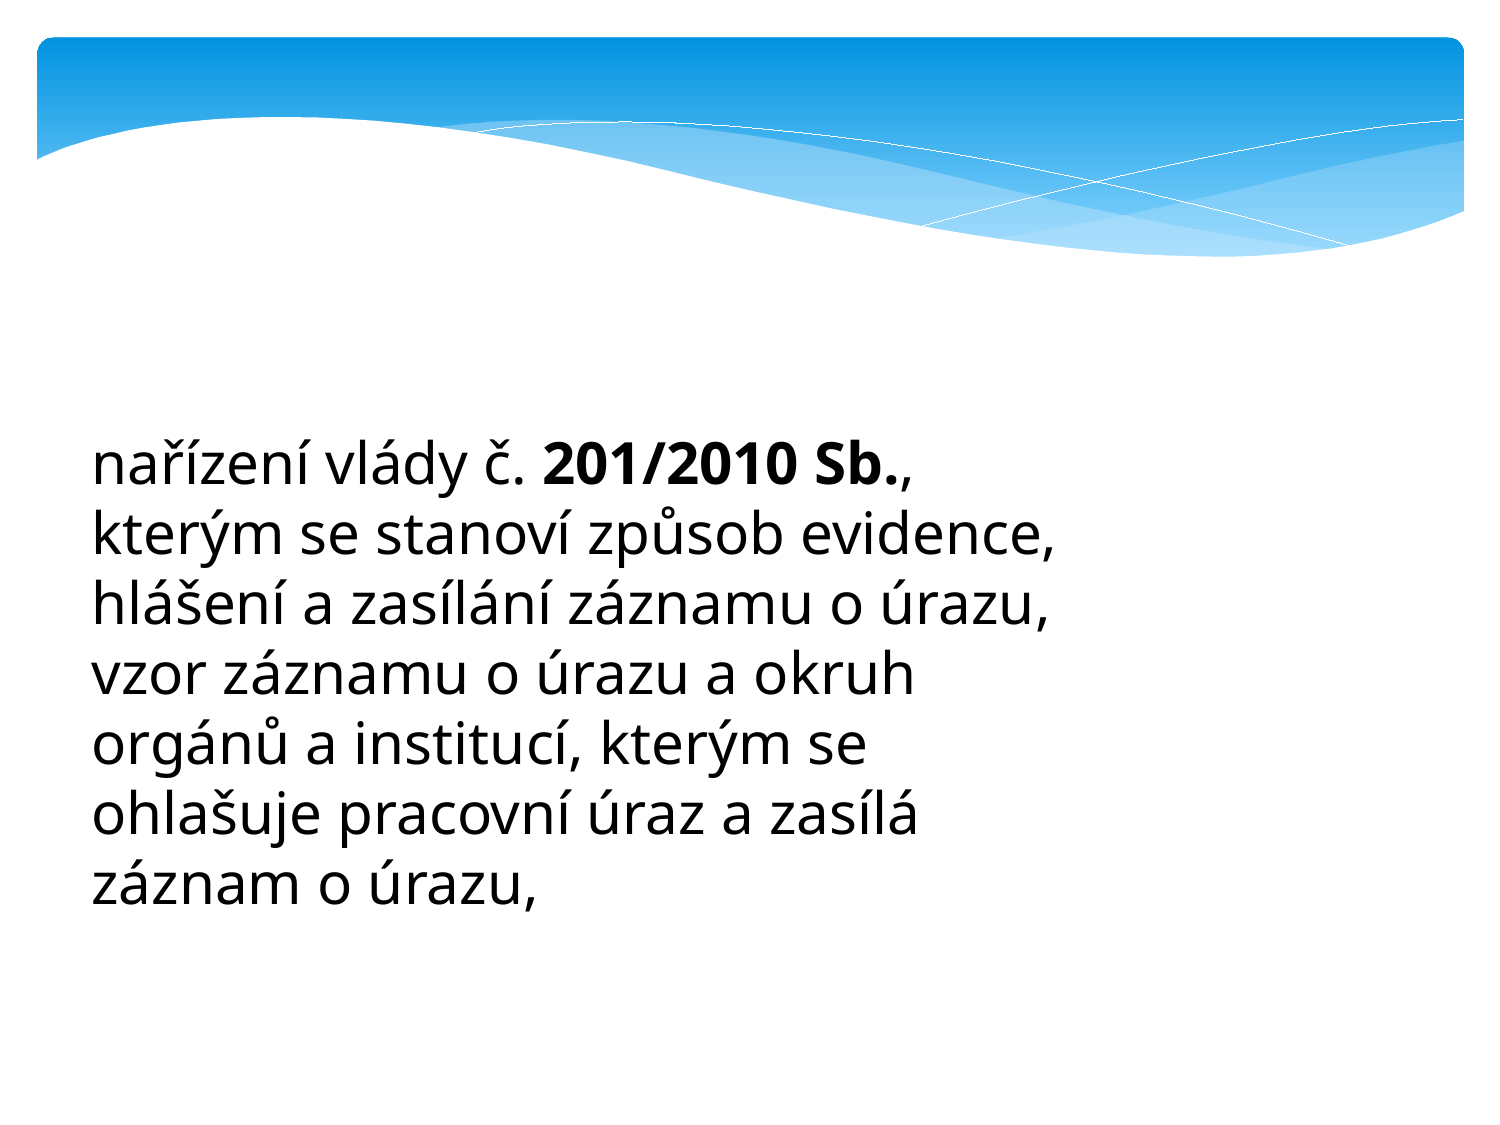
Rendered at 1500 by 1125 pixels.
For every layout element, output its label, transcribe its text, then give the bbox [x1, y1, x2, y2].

text_box nařízení vlády č. 201/2010 Sb., kterým se stanoví způsob evidence, hlášení a zasílání záznamu o úrazu, vzor záznamu o úrazu a okruh orgánů a institucí, kterým se ohlašuje pracovní úraz a zasílá záznam o úrazu, [76, 418, 1125, 924]
